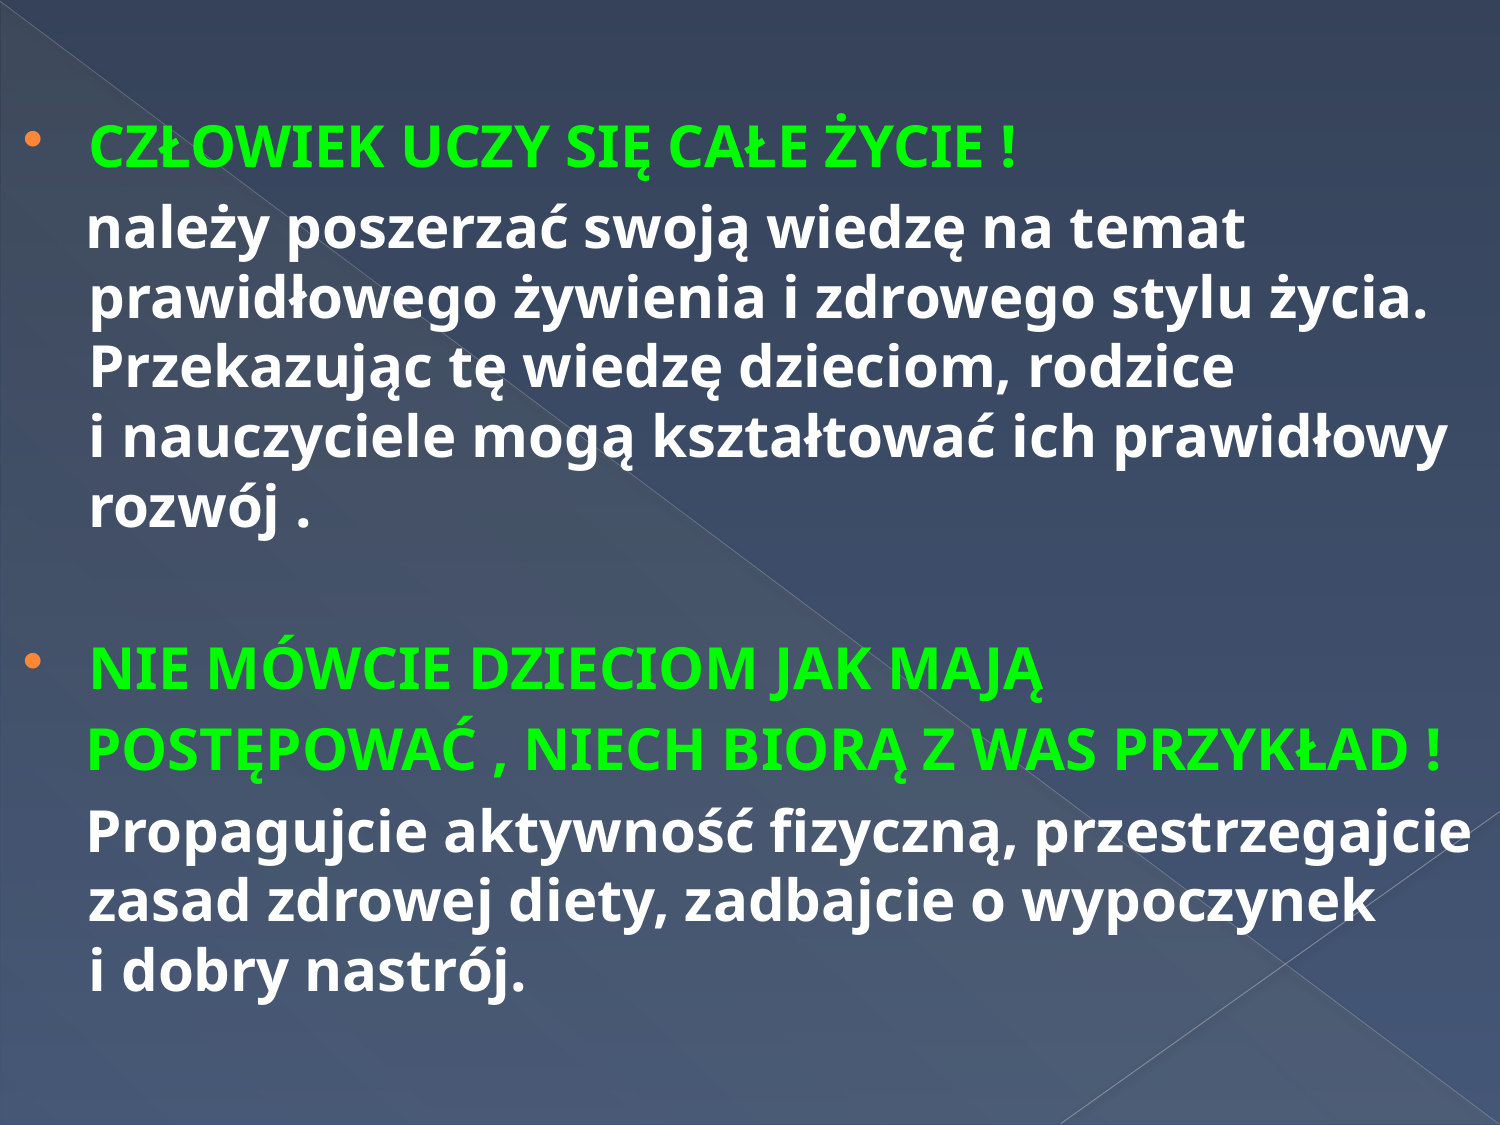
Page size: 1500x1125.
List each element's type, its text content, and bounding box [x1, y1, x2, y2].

list CZŁOWIEK UCZY SIĘ CAŁE ŻYCIE ! należy poszerzać swoją wiedzę na temat prawidłowego żywienia i zdrowego stylu życia. Przekazując tę wiedzę dzieciom, rodzice i nauczyciele mogą kształtować ich prawidłowy rozwój . NIE MÓWCIE DZIECIOM JAK MAJĄ POSTĘPOWAĆ , NIECH BIORĄ Z WAS PRZYKŁAD ! Propagujcie aktywność fizyczną, przestrzegajcie zasad zdrowej diety, zadbajcie o wypoczynek i dobry nastrój. [0, 101, 1500, 1059]
